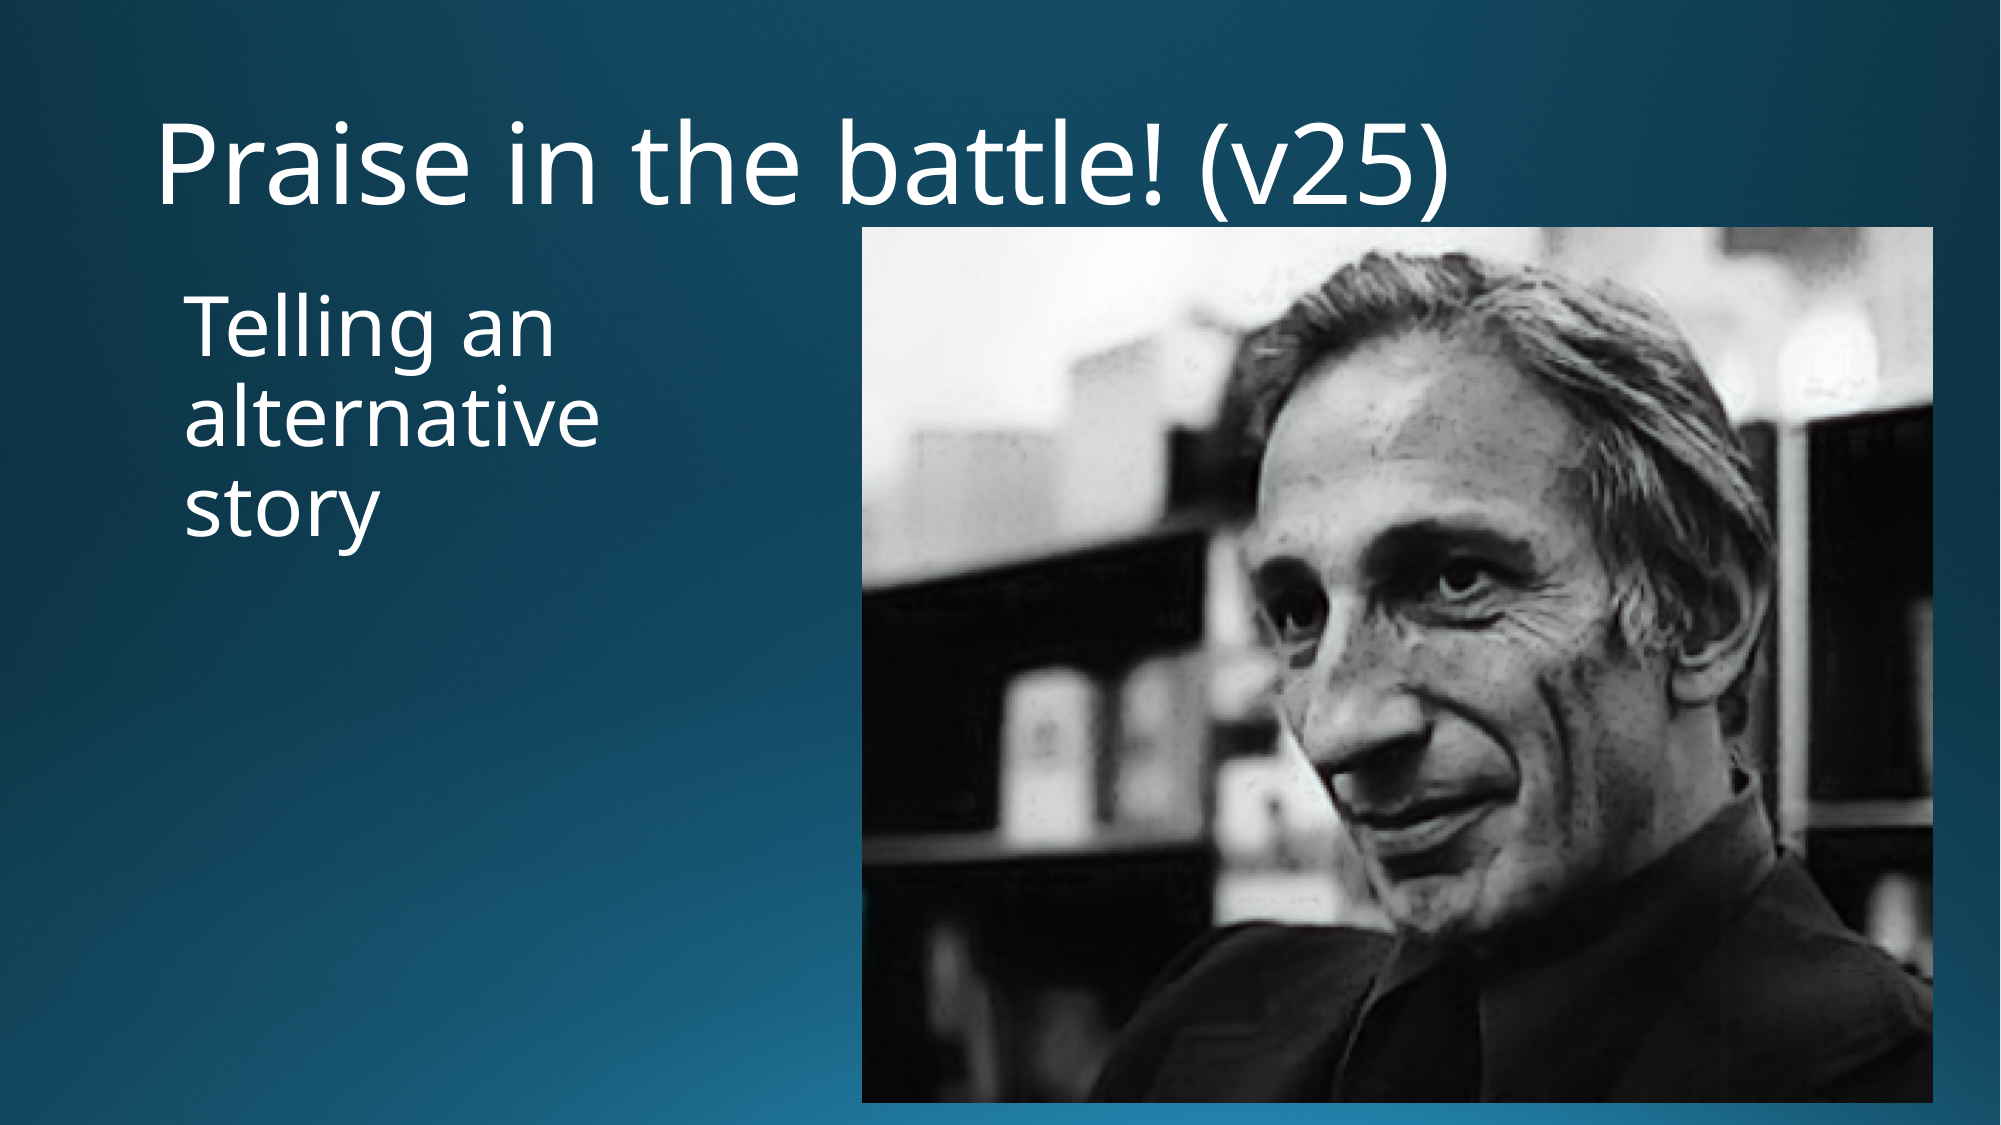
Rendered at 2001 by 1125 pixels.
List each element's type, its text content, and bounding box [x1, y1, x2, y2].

title Praise in the battle! (v25) [137, 59, 1863, 278]
list Telling an alternative story [168, 277, 637, 992]
picture [0, 0, 2001, 1125]
